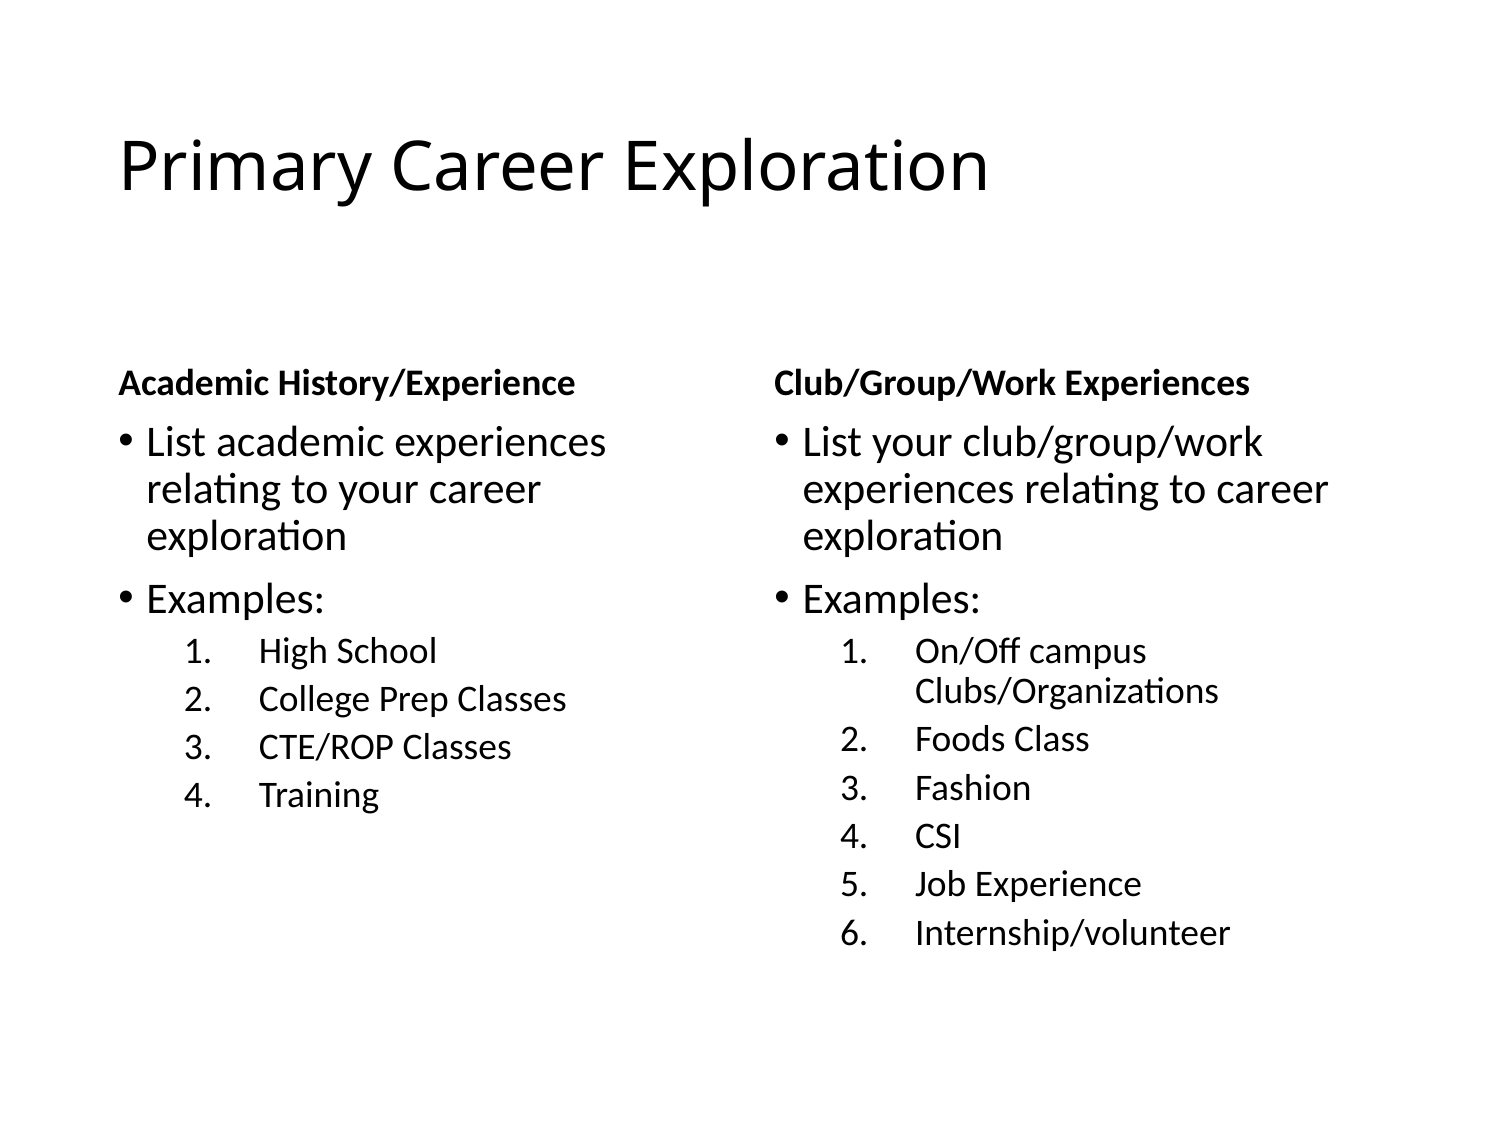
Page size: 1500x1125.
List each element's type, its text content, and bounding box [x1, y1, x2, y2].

list List academic experiences relating to your career exploration Examples: High School College Prep Classes CTE/ROP Classes Training [103, 410, 738, 1016]
list List your club/group/work experiences relating to career exploration Examples: On/Off campus Clubs/Organizations Foods Class Fashion CSI Job Experience Internship/volunteer [759, 410, 1398, 1016]
list Club/Group/Work Experiences [759, 275, 1398, 410]
title Primary Career Exploration [103, 59, 1398, 278]
list Academic History/Experience [103, 275, 738, 410]
